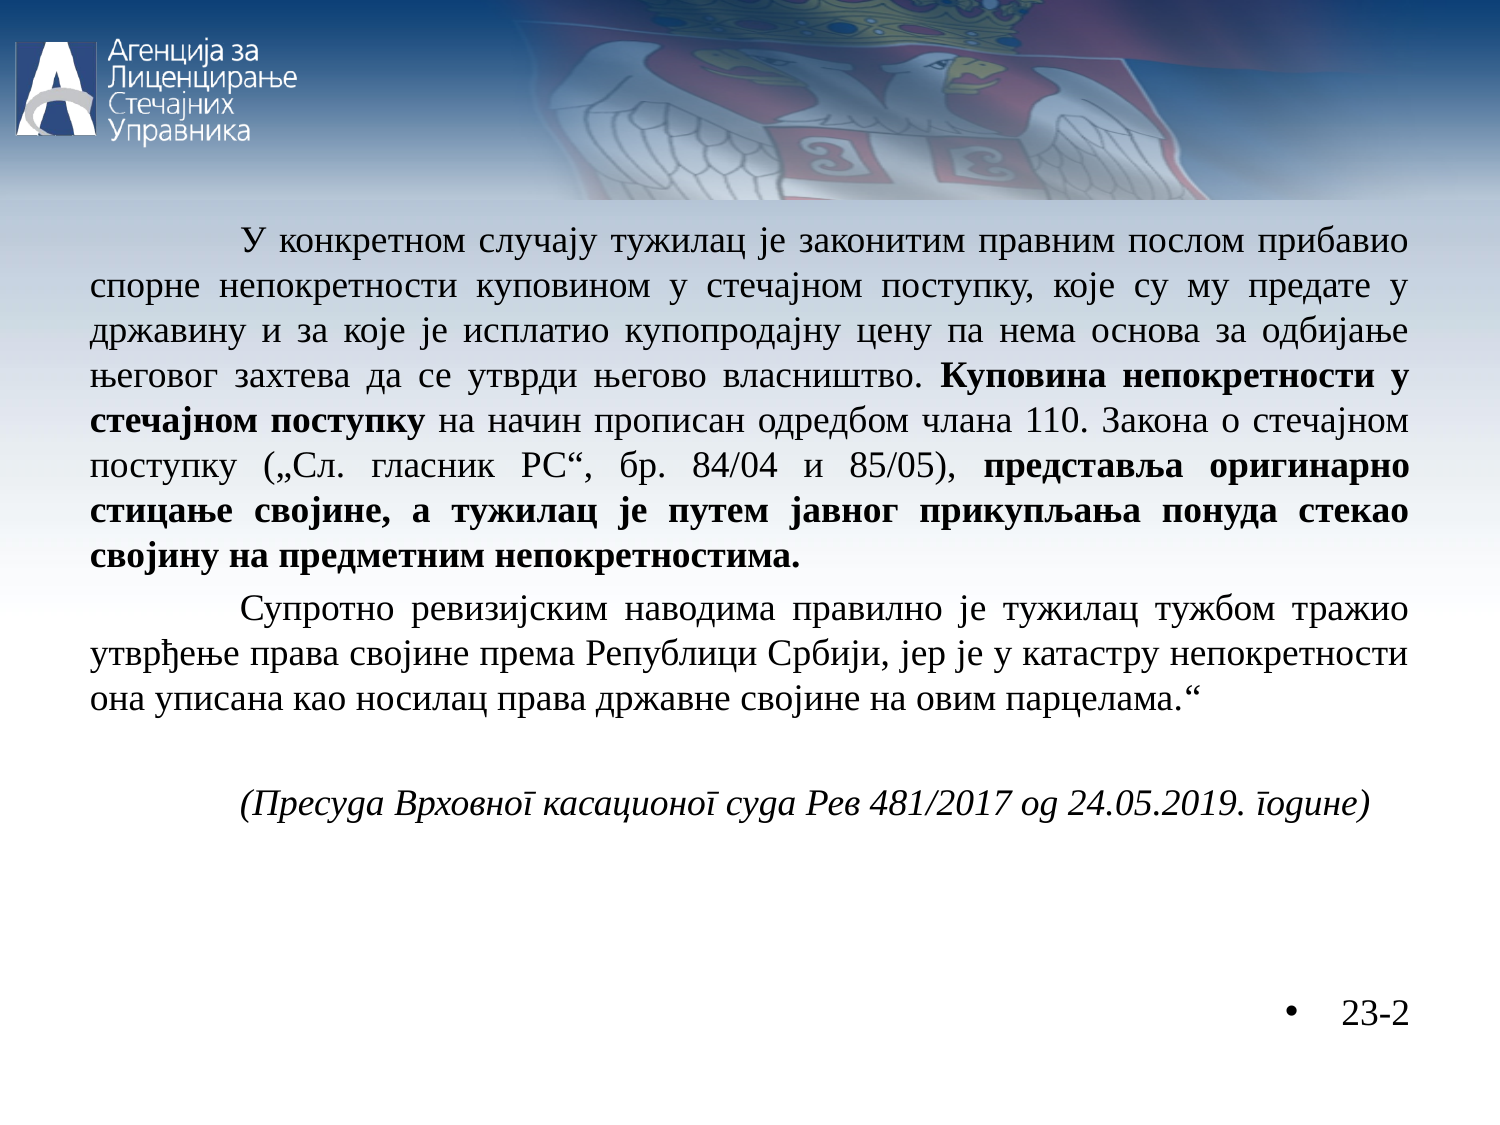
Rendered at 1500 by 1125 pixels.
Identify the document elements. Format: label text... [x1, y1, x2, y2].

list У конкретном случају тужилац је законитим правним послом прибавио спорне непокретности куповином у стечајном поступку, које су му предате у државину и за које је исплатио купопродајну цену па нема основа за одбијање његовог захтева да се утврди његово власништво. Куповина непокретности у стечајном поступку на начин прописан одредбом члана 110. Закона о стечајном поступку („Сл. гласник РС“, бр. 84/04 и 85/05), представља оригинарно стицање својине, а тужилац је путем јавног прикупљања понуда стекао својину на предметним непокретностима. Супротно ревизијским наводима правилно је тужилац тужбом тражио утврђење права својине према Републици Србији, јер је у катастру непокретности она уписана као носилац права државне својине на овим парцелама.“ (Пресуда Врховног касационог суда Рев 481/2017 од 24.05.2019. године) 23-2 [75, 208, 1425, 1005]
picture [0, 0, 1500, 1113]
